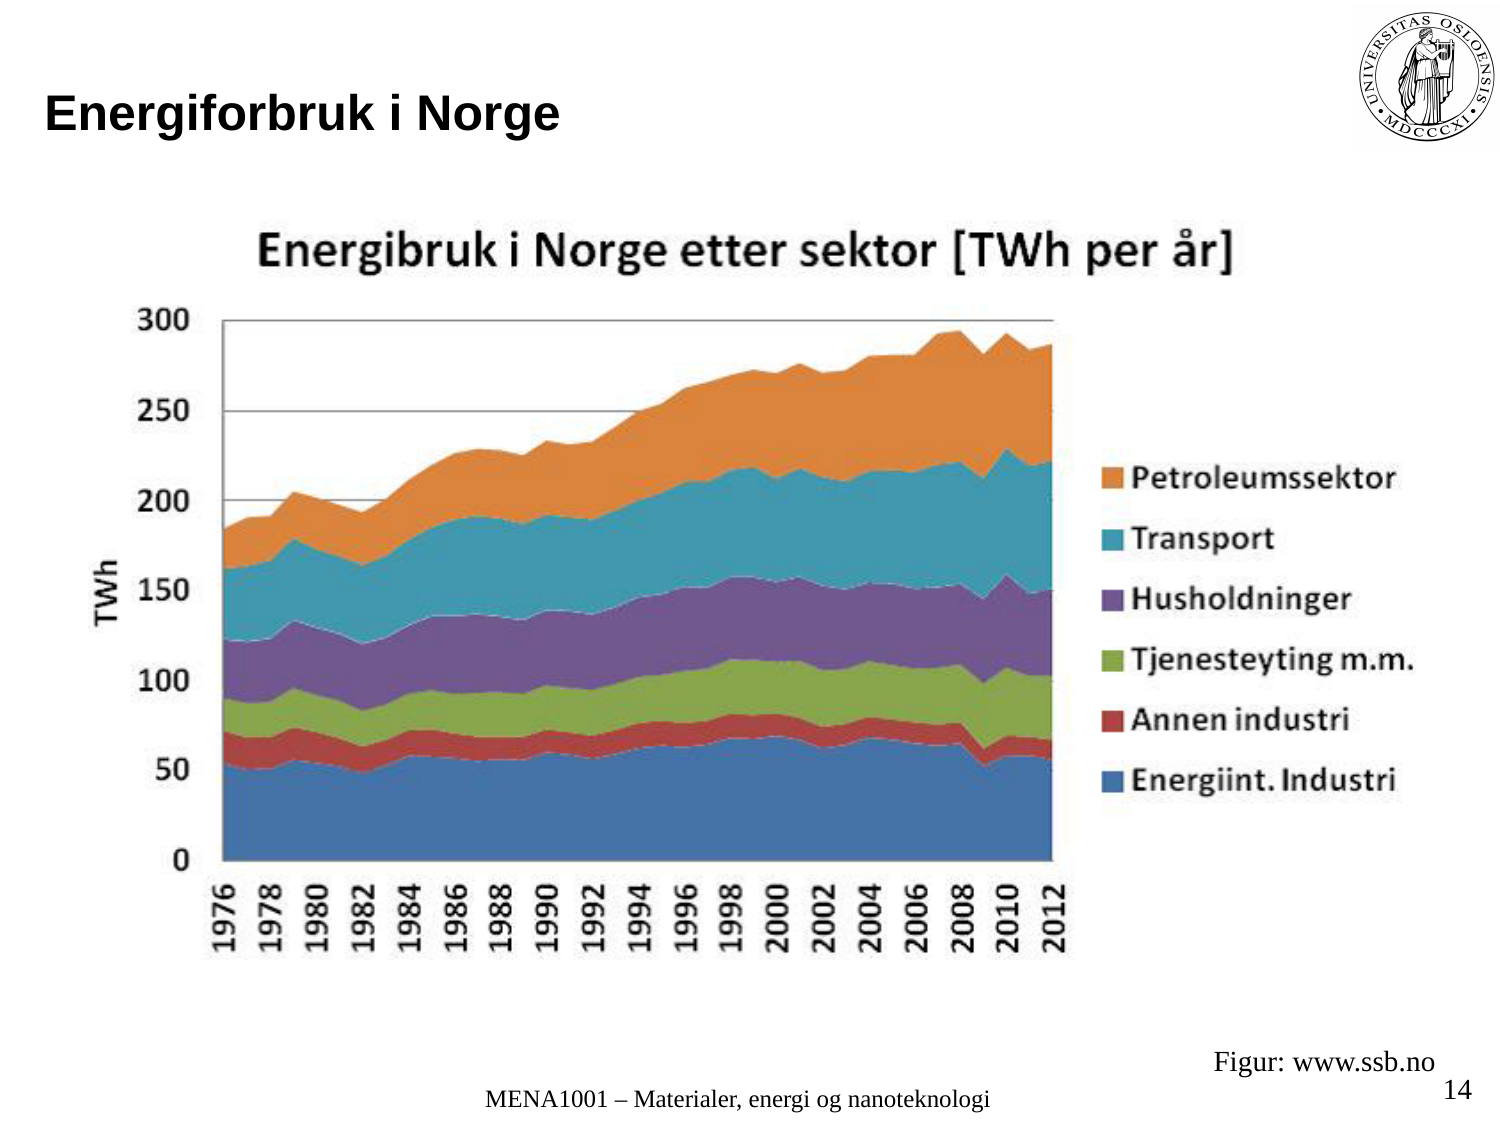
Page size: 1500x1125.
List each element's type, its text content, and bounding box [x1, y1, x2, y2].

picture [1352, 4, 1500, 149]
slide_number 14 [1349, 1062, 1488, 1113]
picture [46, 192, 1447, 977]
footer MENA1001 – Materialer, energi og nanoteknologi [466, 1074, 1011, 1125]
text_box Figur: www.ssb.no [1198, 1034, 1469, 1085]
title Energiforbruk i Norge [29, 18, 904, 282]
